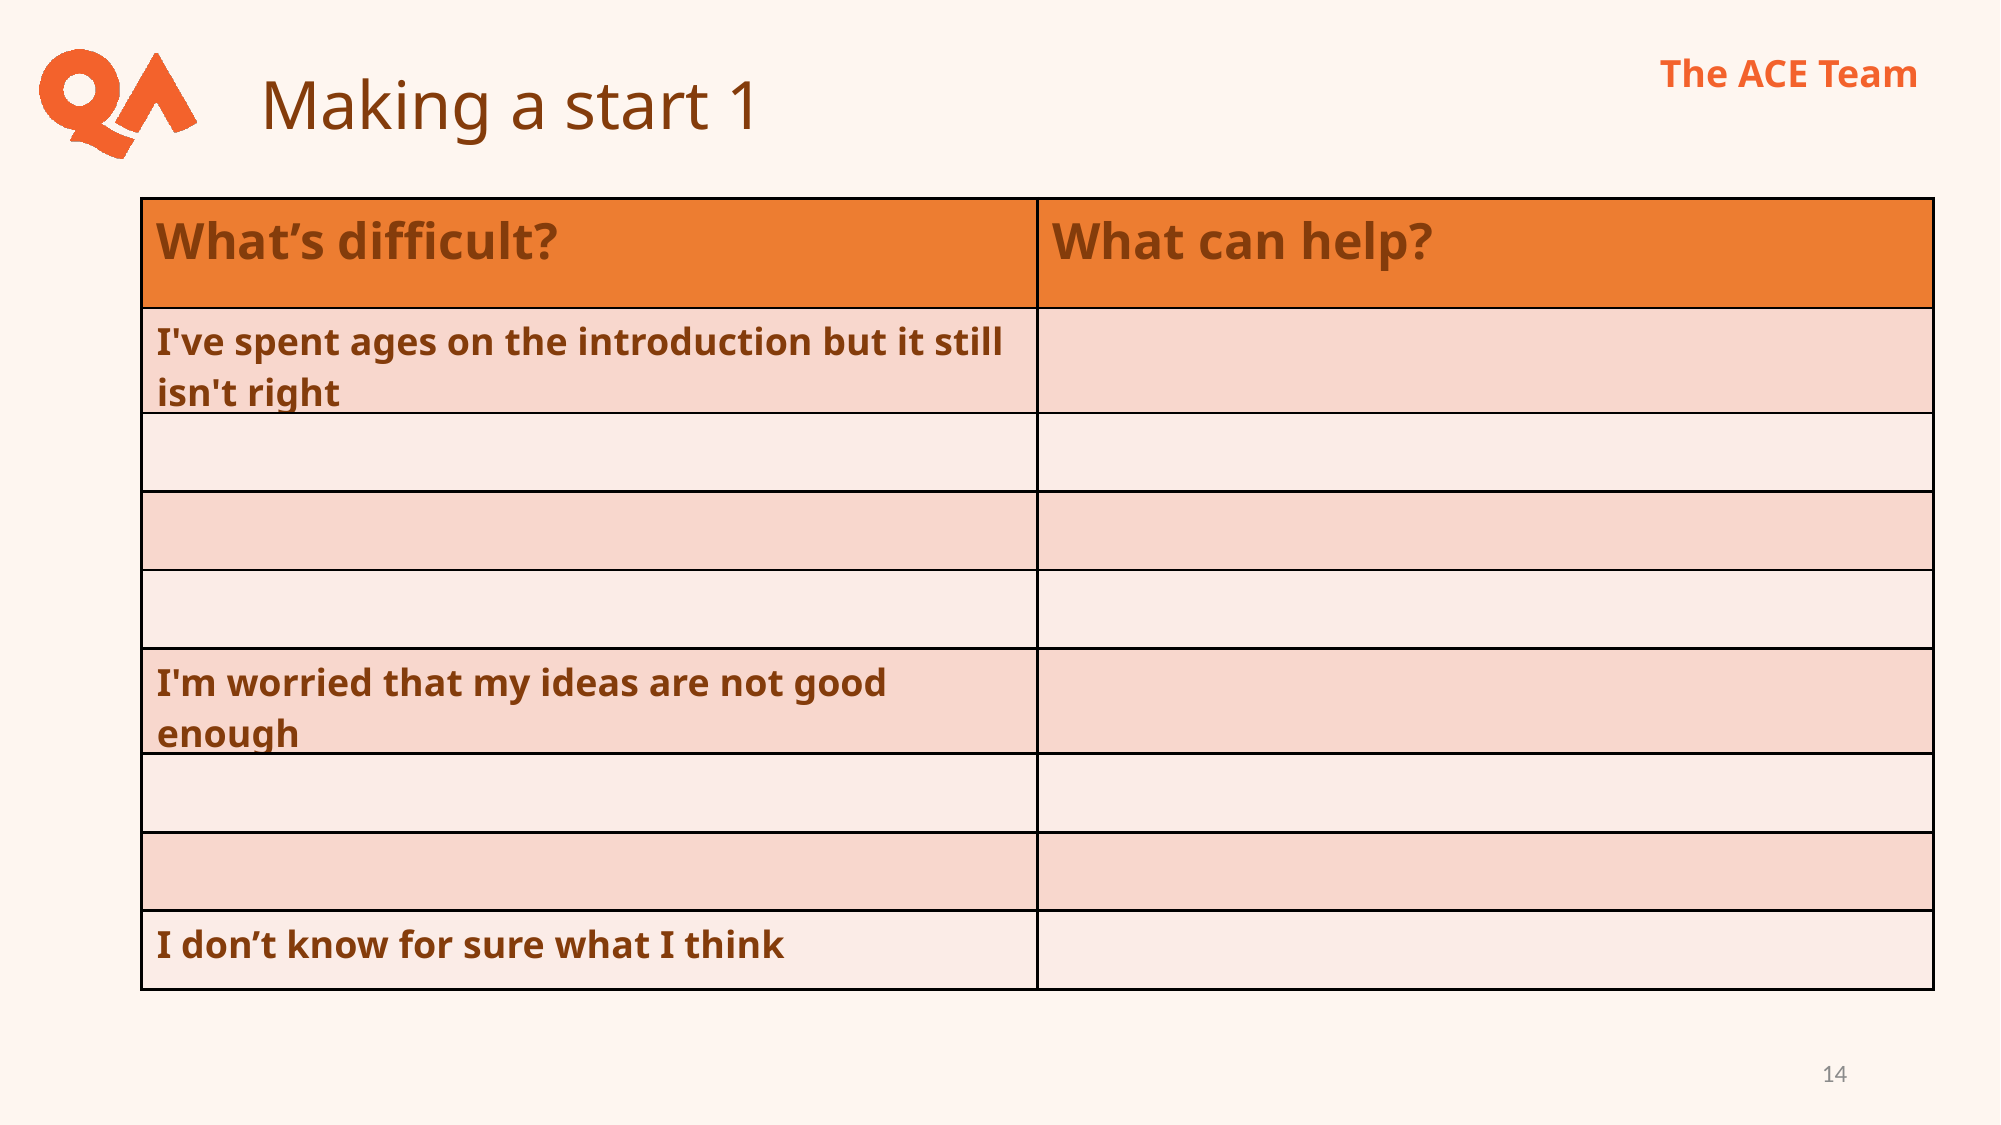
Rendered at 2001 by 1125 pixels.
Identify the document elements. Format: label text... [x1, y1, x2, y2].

table_cell [1039, 309, 1932, 424]
text_box The ACE Team [1645, 42, 1935, 103]
table_cell I'm worried that my ideas are not good enough [143, 662, 1036, 776]
table_cell [143, 505, 1036, 581]
table_cell [143, 584, 1036, 659]
table_cell [1039, 505, 1932, 581]
table_cell I've spent ages on the introduction but it still isn't right [143, 309, 1036, 424]
picture [39, 49, 197, 159]
text_box Making a start 1 [244, 9, 1631, 197]
table_cell [1039, 779, 1932, 855]
table_cell [1039, 858, 1932, 934]
table_cell I don’t know for sure what I think [143, 936, 1036, 1012]
table_cell [143, 426, 1036, 502]
table_header What’s difficult? [143, 200, 1036, 307]
table_header What can help? [1039, 200, 1932, 307]
table_cell [1039, 426, 1932, 502]
slide_number 14 [1412, 1042, 1863, 1103]
table_cell [143, 779, 1036, 855]
table_cell [1039, 936, 1932, 1012]
table_cell [143, 858, 1036, 934]
table_cell [1039, 662, 1932, 776]
table_cell [1039, 584, 1932, 659]
